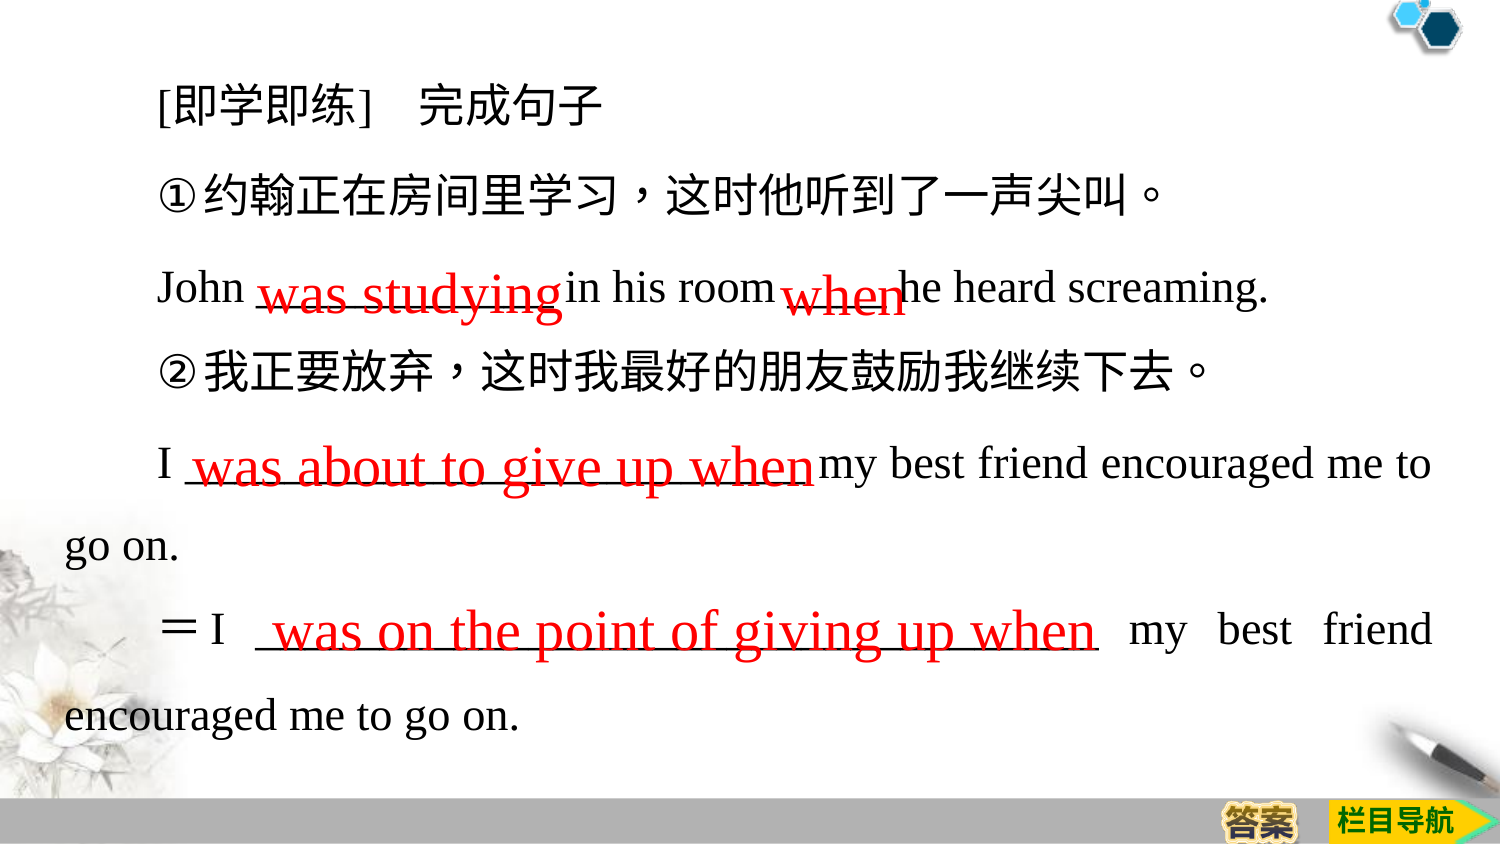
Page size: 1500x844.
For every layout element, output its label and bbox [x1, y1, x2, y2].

picture [0, 0, 1500, 798]
text_box [64, 76, 1436, 768]
picture [1219, 799, 1301, 844]
picture [1329, 800, 1500, 844]
